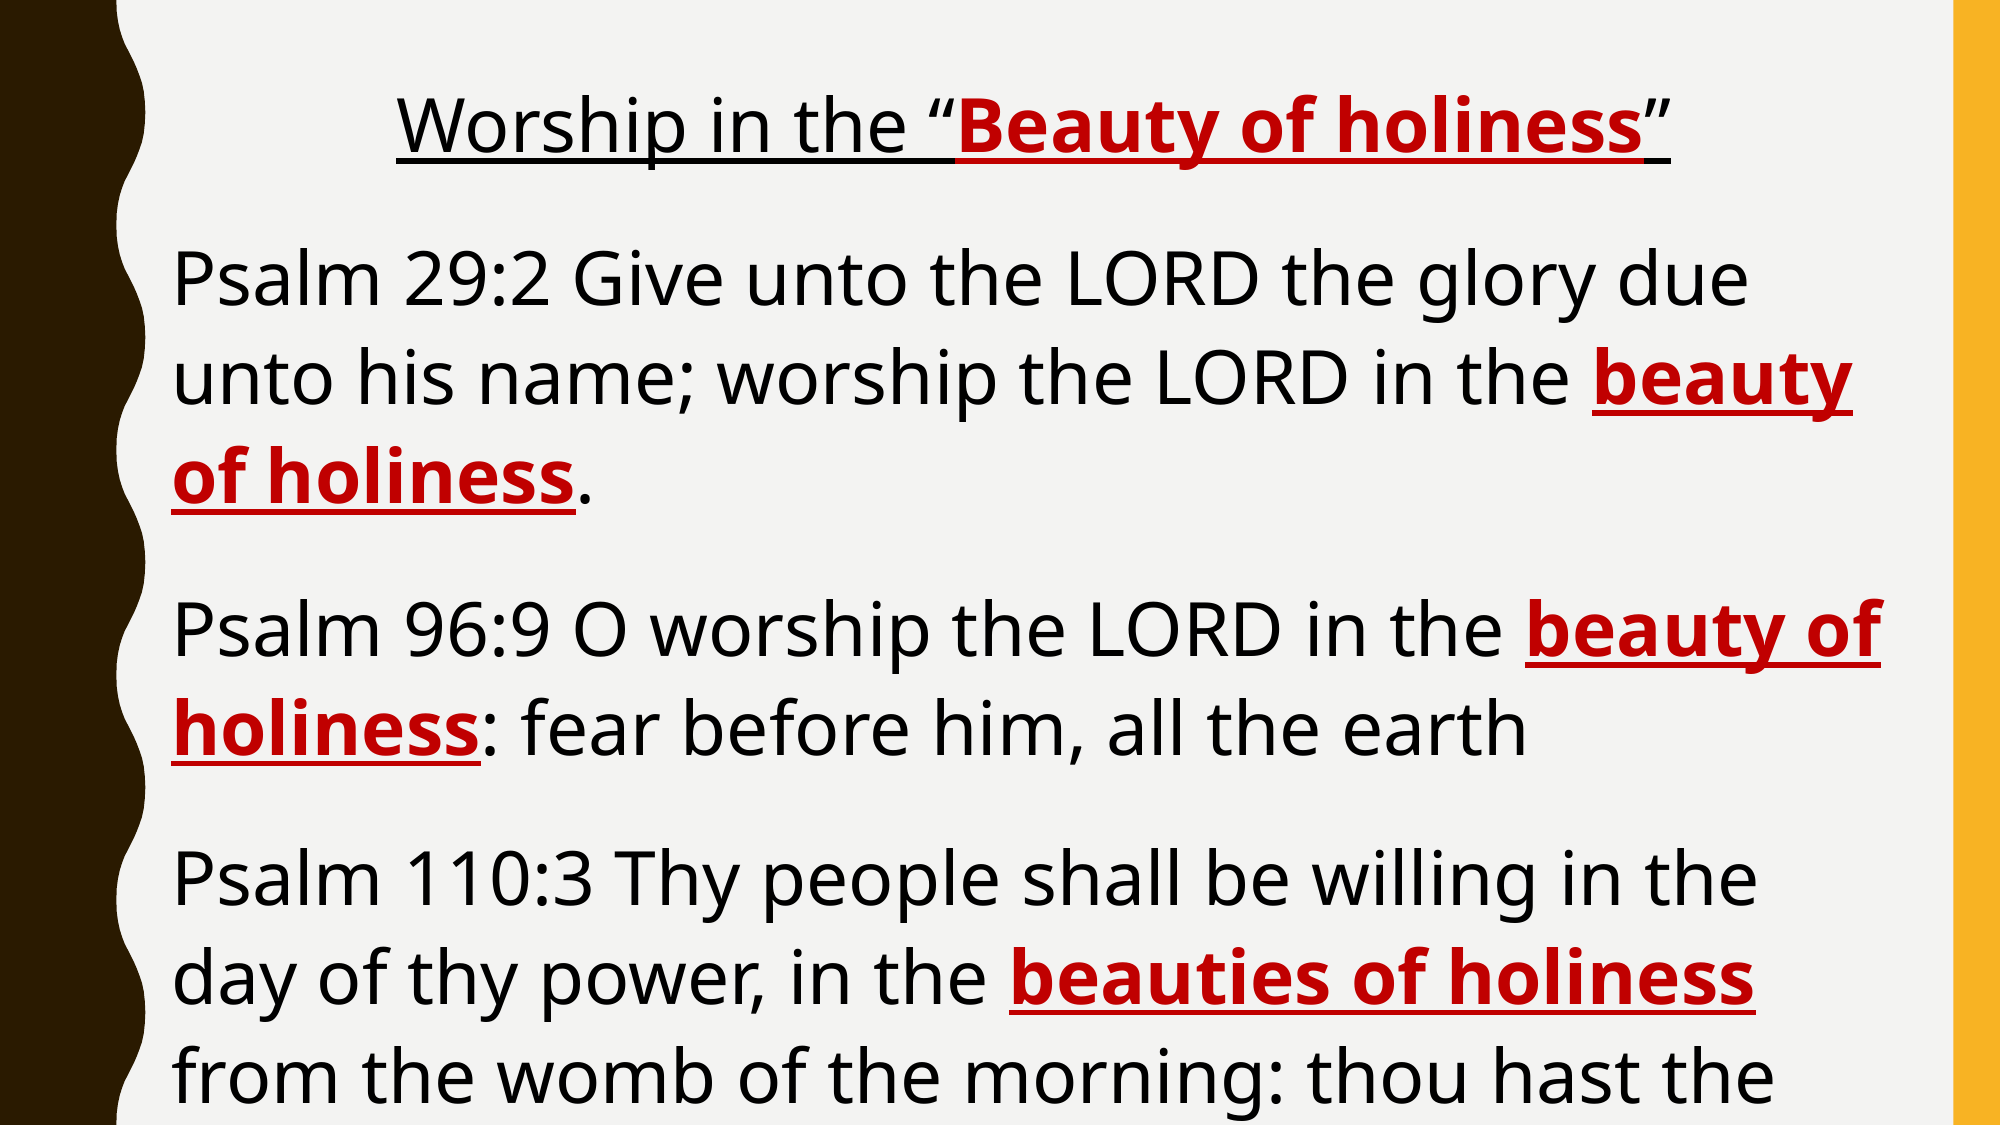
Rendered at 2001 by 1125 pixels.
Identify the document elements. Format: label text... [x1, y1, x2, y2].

list Worship in the “Beauty of holiness” Psalm 29:2 Give unto the LORD the glory due unto his name; worship the LORD in the beauty of holiness. Psalm 96:9 O worship the LORD in the beauty of holiness: fear before him, all the earth Psalm 110:3 Thy people shall be willing in the day of thy power, in the beauties of holiness from the womb of the morning: thou hast the dew of thy youth [156, 61, 1912, 1103]
